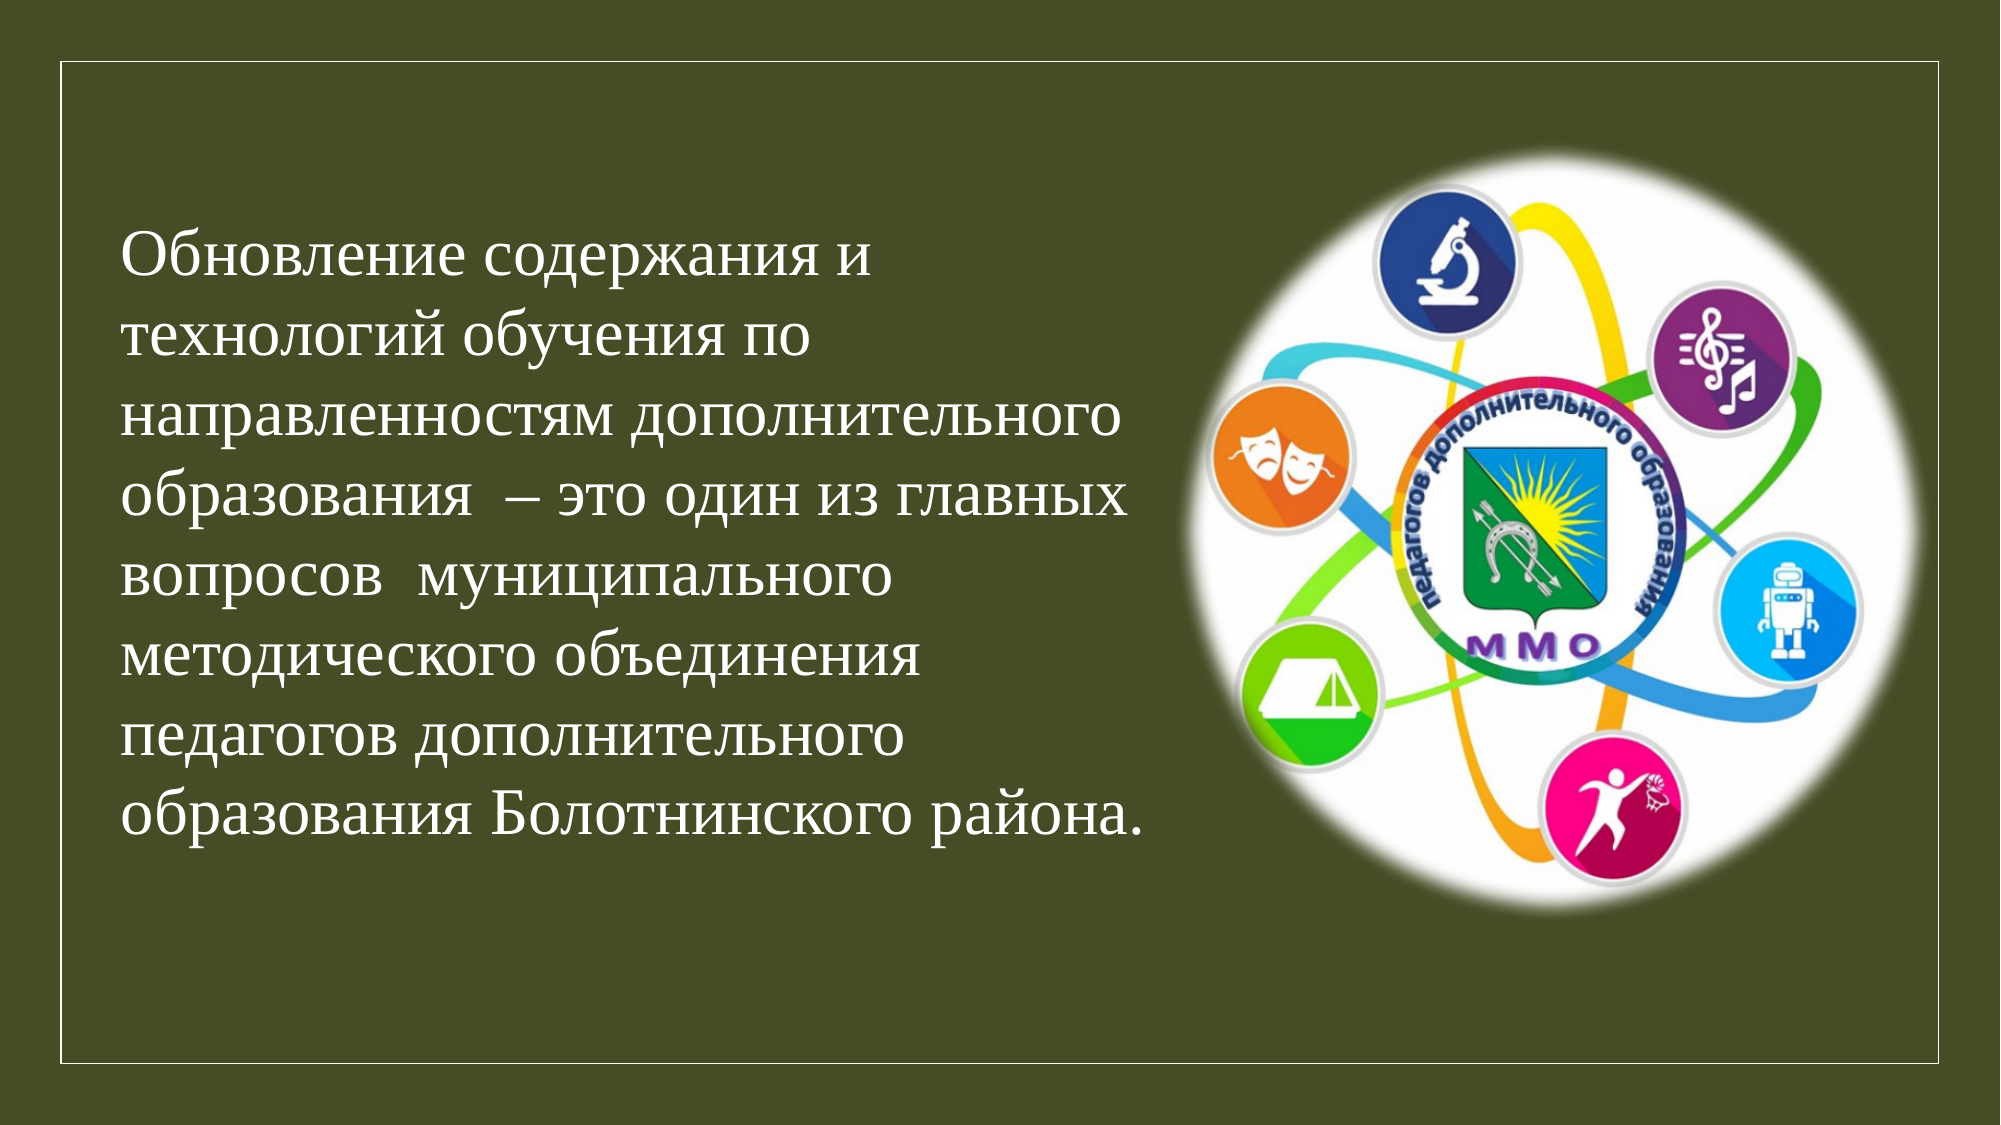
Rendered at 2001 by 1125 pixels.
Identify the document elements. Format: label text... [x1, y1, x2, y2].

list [1173, 140, 1934, 924]
text_box Обновление содержания и технологий обучения по направленностям дополнительного образования – это один из главных вопросов муниципального методического объединения педагогов дополнительного образования Болотнинского района. [106, 201, 1167, 856]
